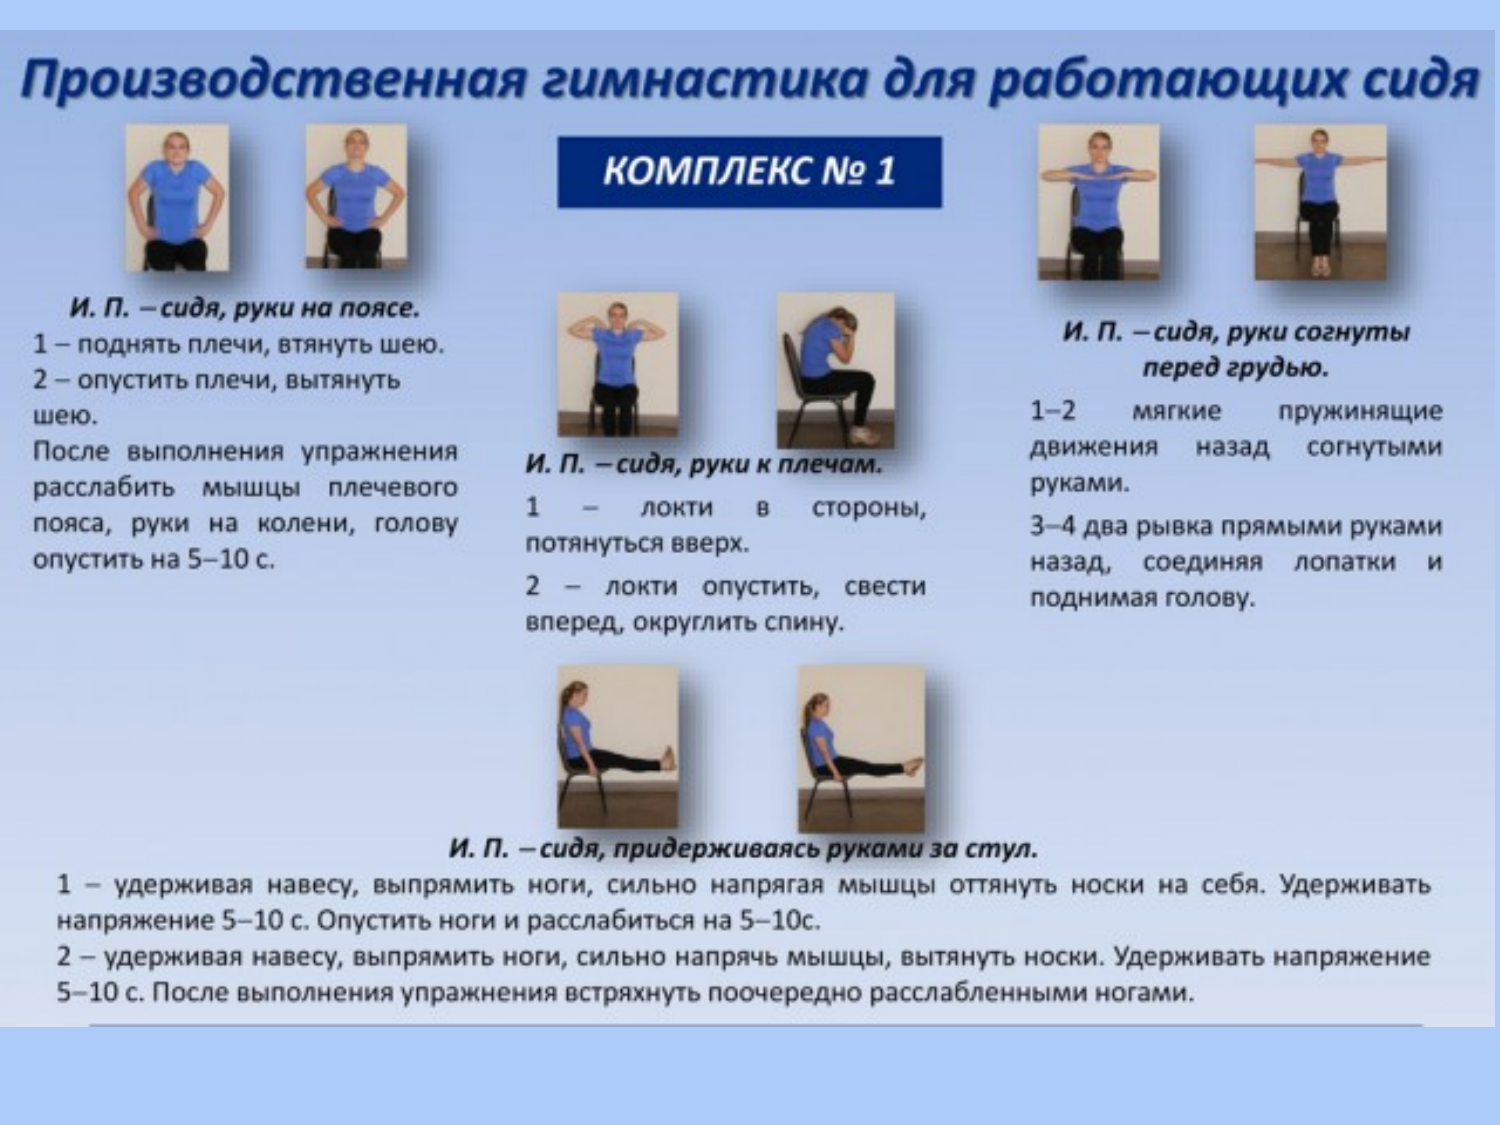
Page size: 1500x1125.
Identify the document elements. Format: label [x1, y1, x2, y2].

list [0, 30, 1495, 1027]
